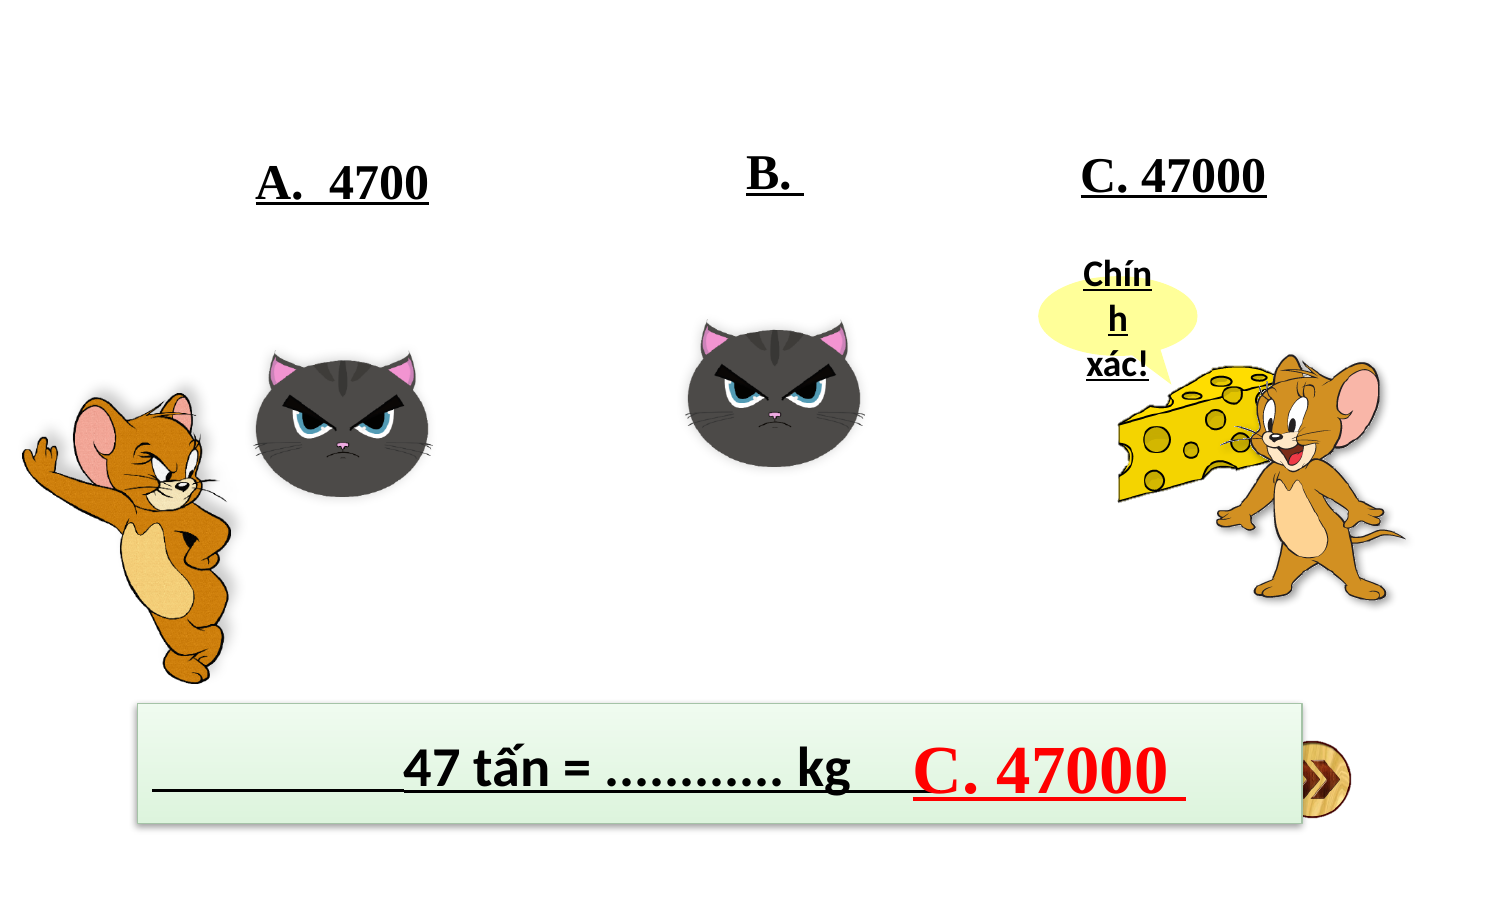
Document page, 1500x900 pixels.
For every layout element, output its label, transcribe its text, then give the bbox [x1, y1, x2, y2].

picture [253, 349, 433, 497]
text_box Chính xác! [1036, 274, 1200, 358]
text_box 47 tấn = ............ kg [137, 703, 1303, 824]
picture [1257, 735, 1366, 824]
picture [1105, 337, 1410, 629]
picture [22, 392, 232, 684]
picture [685, 319, 865, 467]
text_box A. 4700 [241, 141, 445, 217]
text_box C. 47000 [887, 716, 1212, 815]
text_box C. 47000 [1061, 134, 1287, 210]
